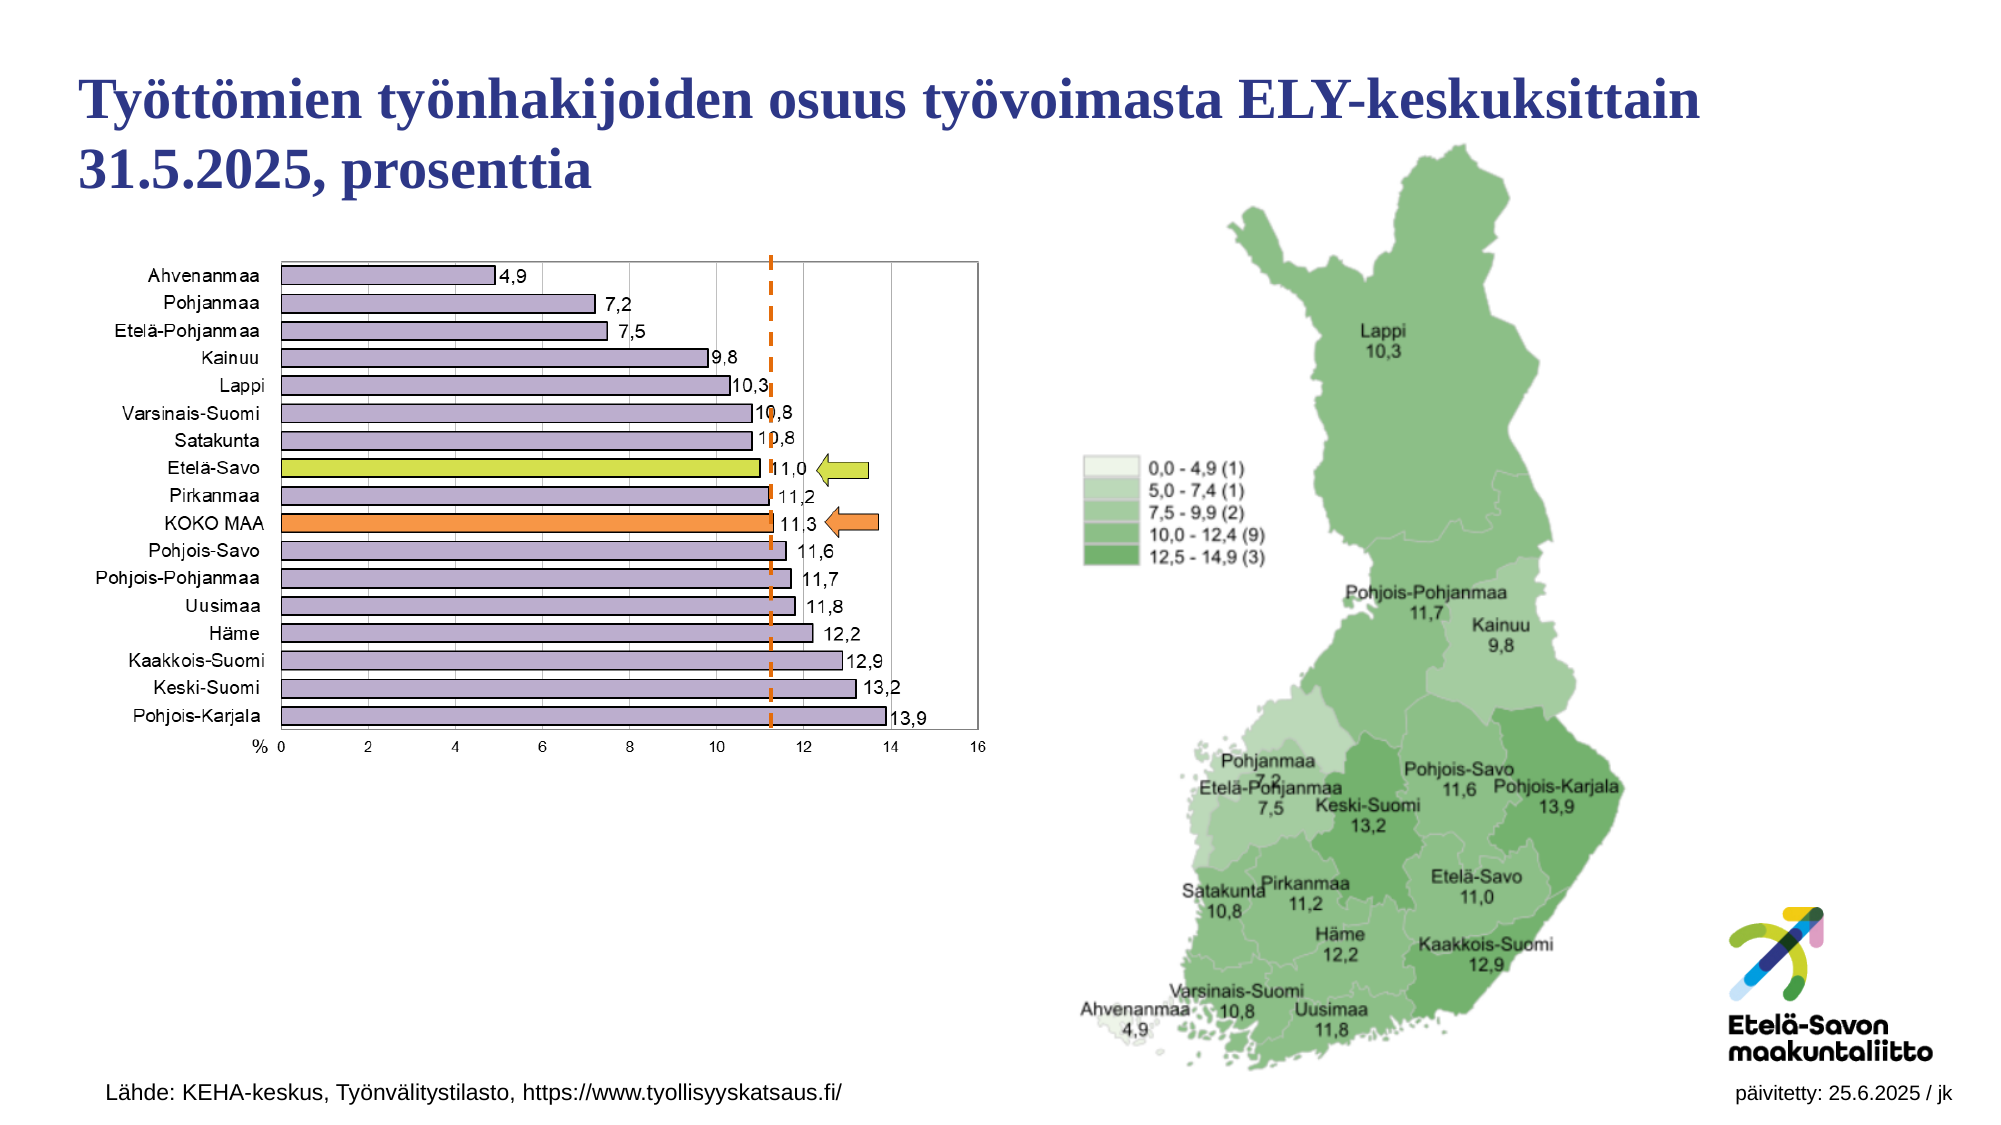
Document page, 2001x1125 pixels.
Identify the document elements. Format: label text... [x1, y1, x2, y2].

picture [1059, 134, 1636, 1083]
picture [85, 255, 1000, 759]
title Työttömien työnhakijoiden osuus työvoimasta ELY-keskuksittain 31.5.2025, prosenttia [78, 66, 1768, 209]
picture [1707, 907, 2000, 1125]
text_box Lähde: KEHA-keskus, Työnvälitystilasto, https://www.tyollisyyskatsaus.fi/ päivitetty: 25.6.2025 / jk [90, 1070, 1981, 1121]
